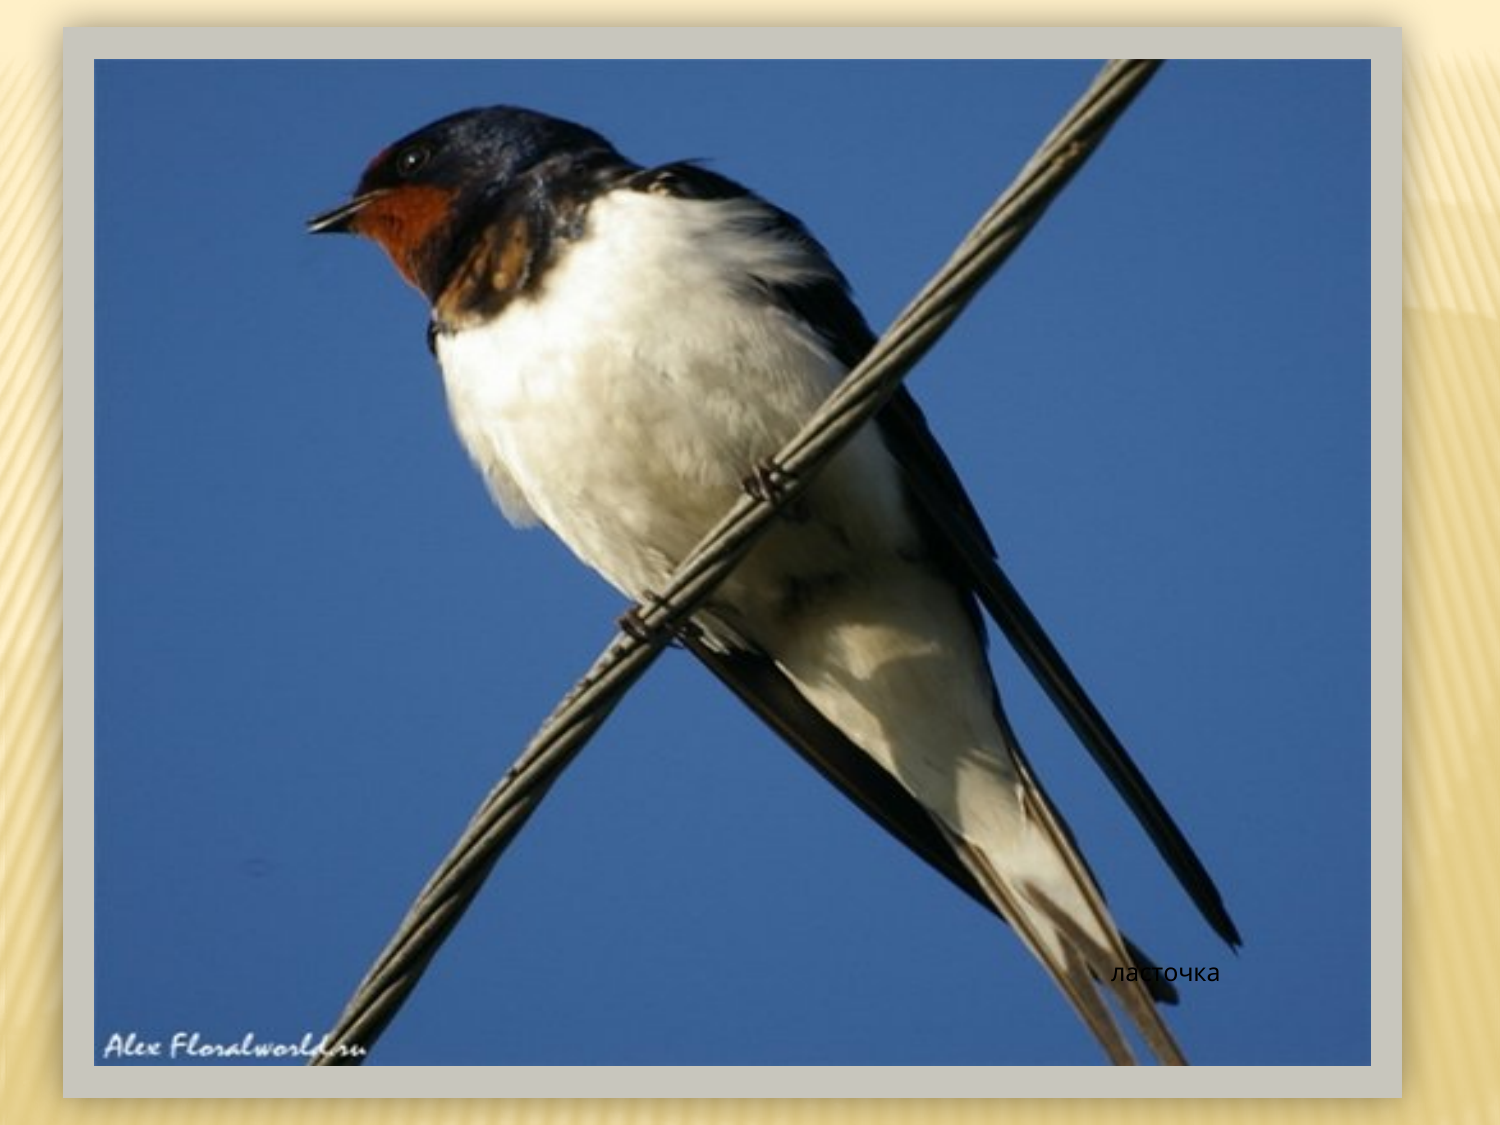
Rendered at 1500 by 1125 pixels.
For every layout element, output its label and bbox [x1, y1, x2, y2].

picture [93, 58, 1372, 1067]
